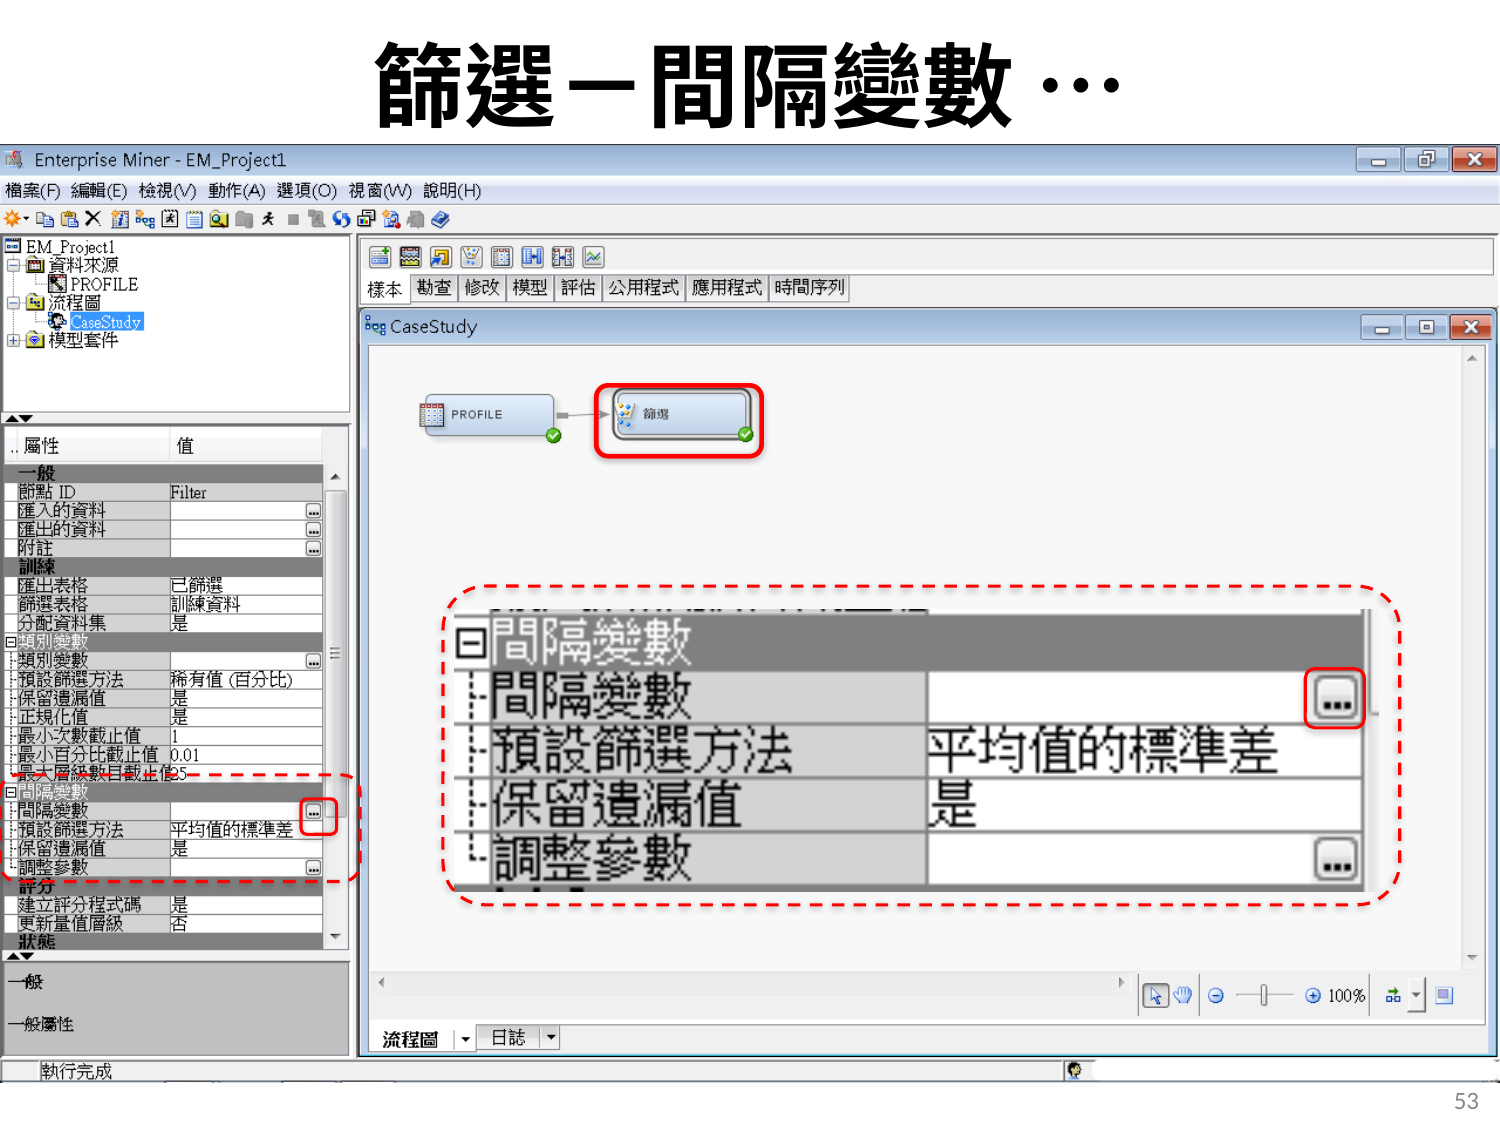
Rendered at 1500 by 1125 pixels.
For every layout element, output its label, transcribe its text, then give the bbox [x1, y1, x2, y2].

picture [0, 144, 1500, 1083]
slide_number 53 [1144, 1089, 1495, 1125]
title 篩選－間隔變數 … [75, 19, 1425, 143]
